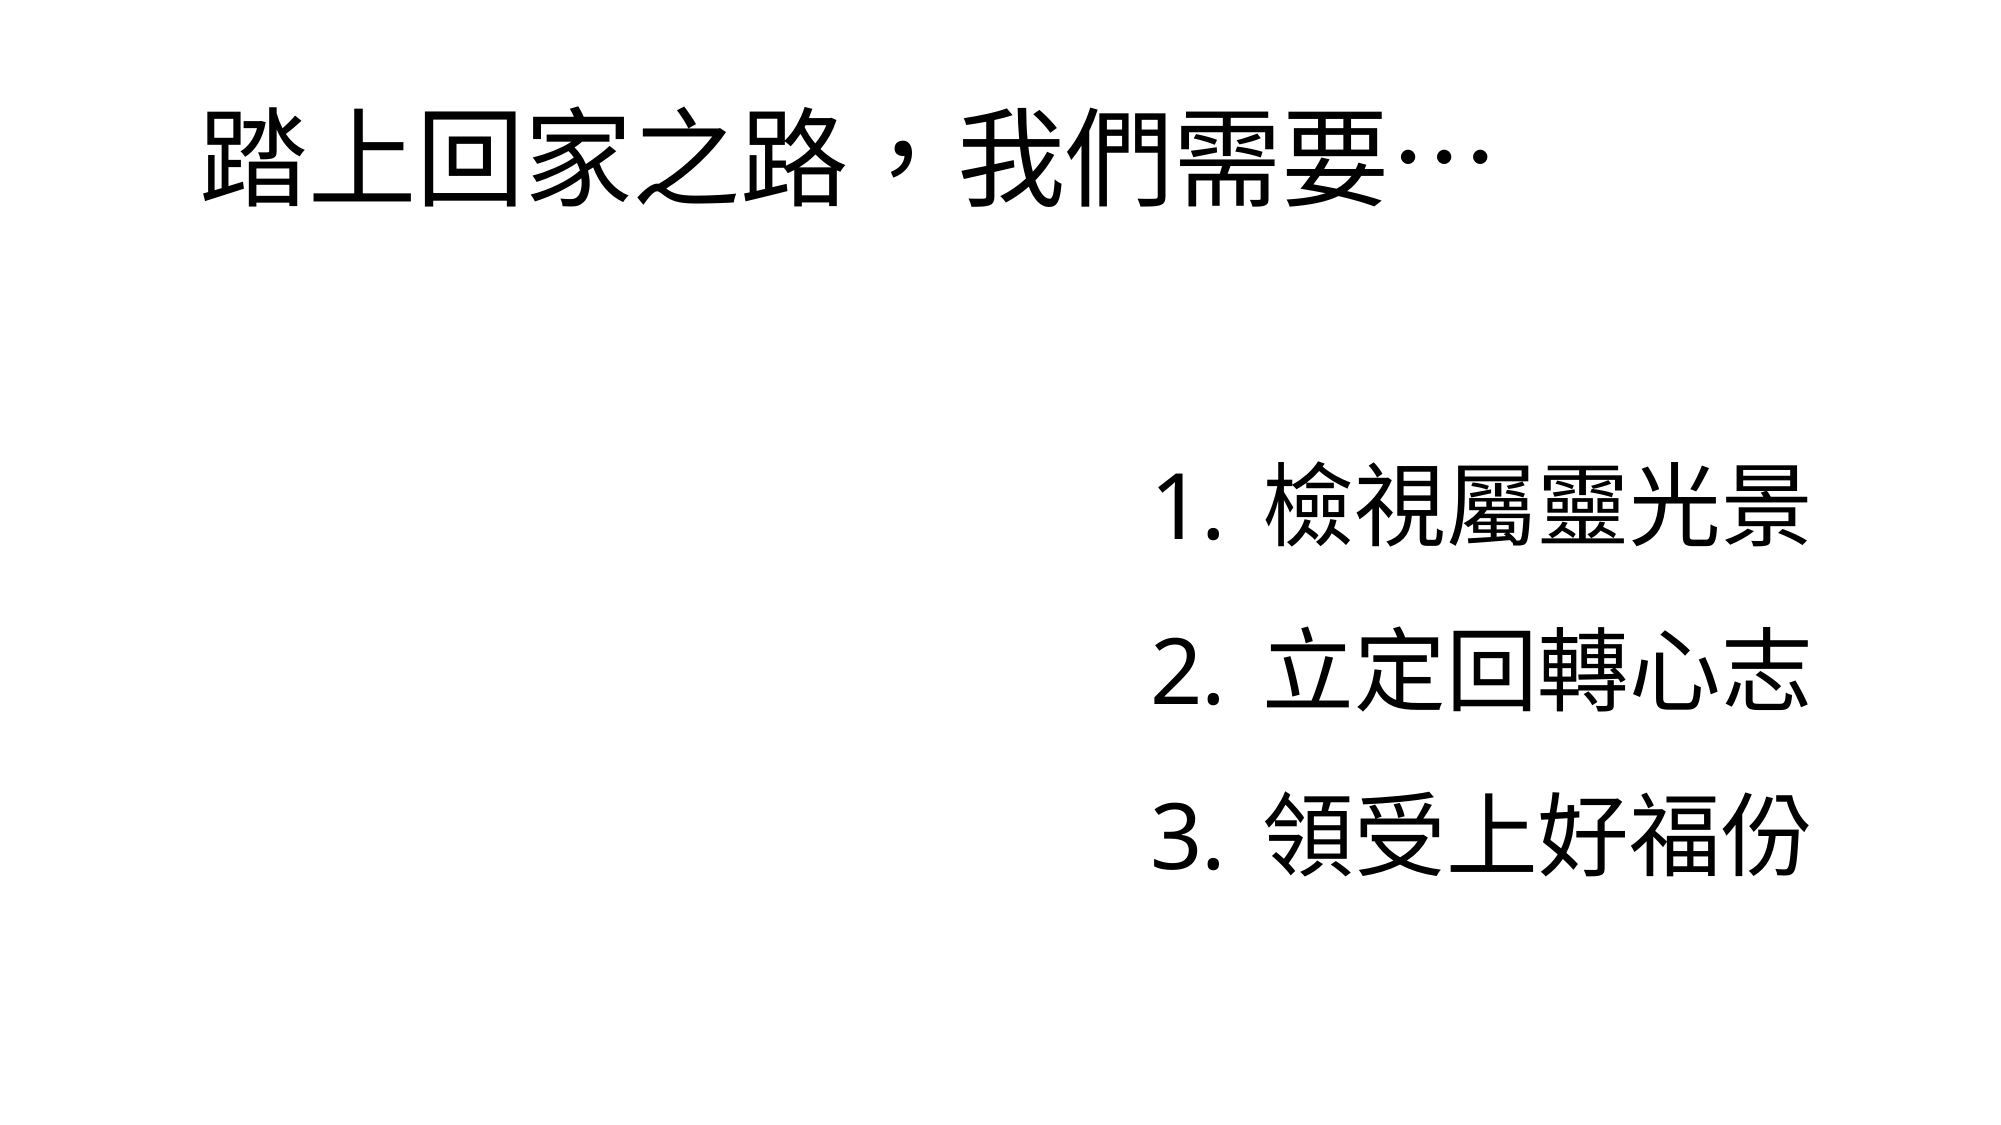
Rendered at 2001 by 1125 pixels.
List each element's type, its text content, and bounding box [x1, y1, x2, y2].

text_box 踏上回家之路，我們需要… [184, 83, 1768, 228]
text_box 檢視屬靈光景 立定回轉心志 領受上好福份 [1135, 385, 1839, 895]
